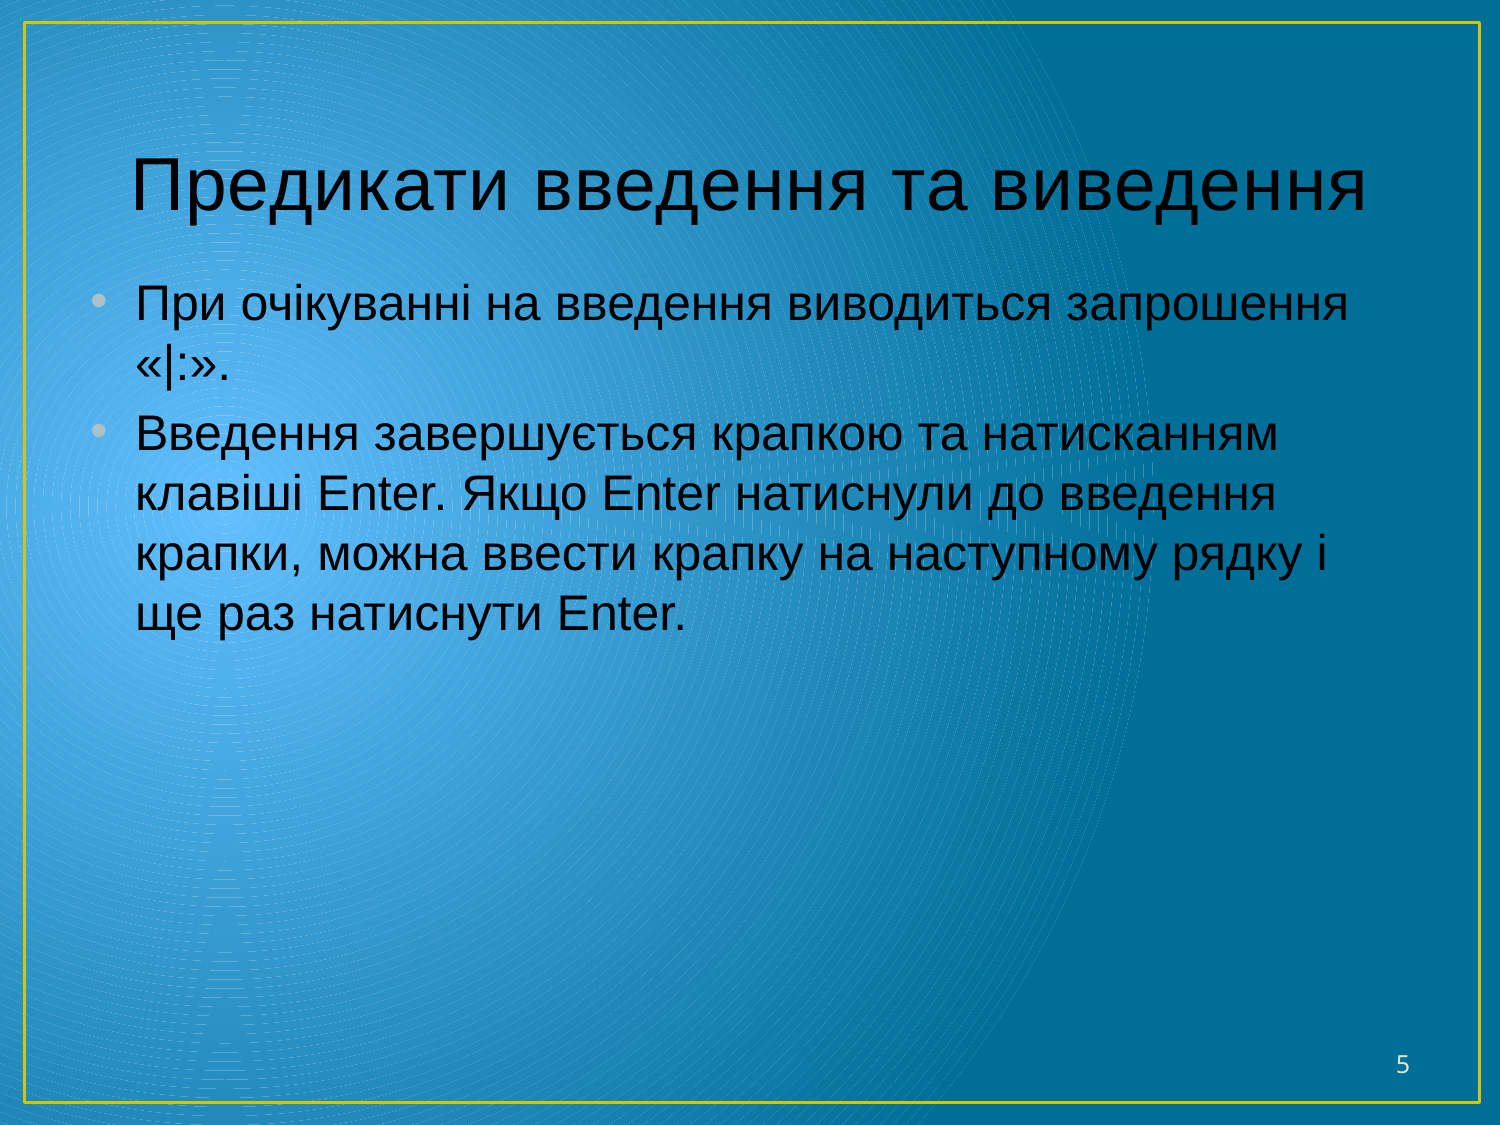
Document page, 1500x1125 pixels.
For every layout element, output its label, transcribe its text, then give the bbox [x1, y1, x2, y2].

title Предикати введення та виведення [75, 45, 1425, 233]
slide_number 5 [1074, 1035, 1425, 1096]
list При очікуванні на введення виводиться запрошення «|:». Введення завершується крапкою та натисканням клавіші Enter. Якщо Enter натиснули до введення крапки, можна ввести крапку на наступному рядку і ще раз натиснути Enter. [75, 262, 1425, 1005]
